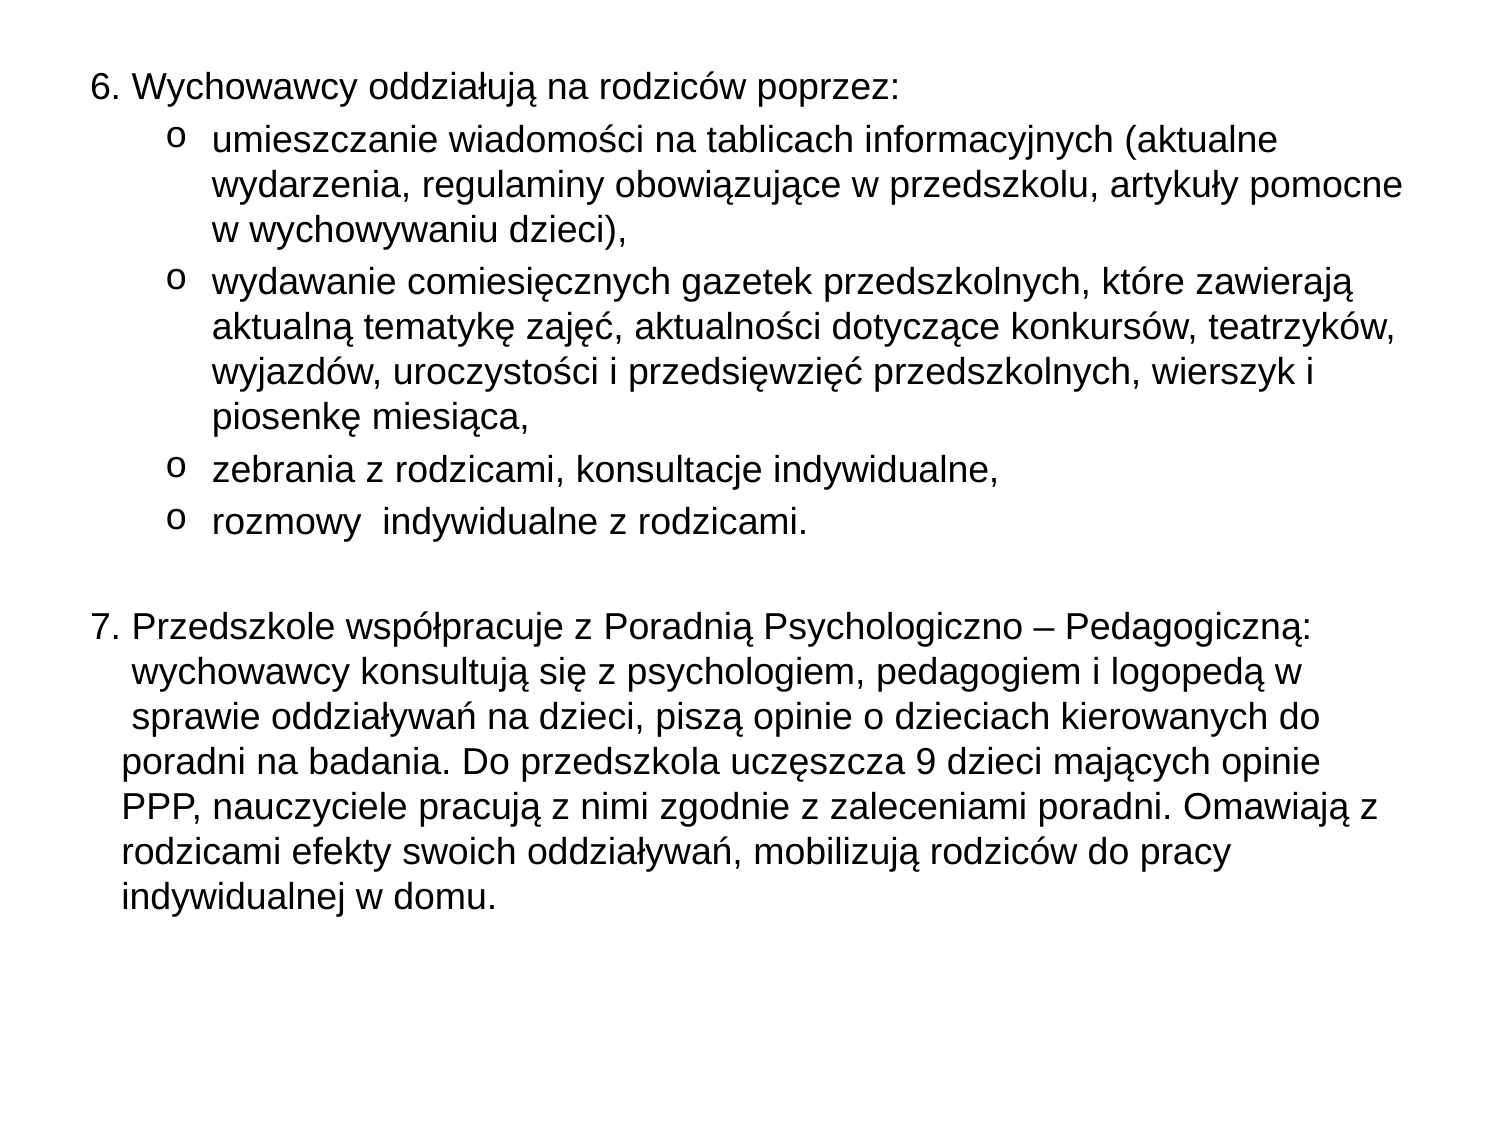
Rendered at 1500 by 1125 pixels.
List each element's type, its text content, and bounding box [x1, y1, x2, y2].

list 6. Wychowawcy oddziałują na rodziców poprzez: umieszczanie wiadomości na tablicach informacyjnych (aktualne wydarzenia, regulaminy obowiązujące w przedszkolu, artykuły pomocne w wychowywaniu dzieci), wydawanie comiesięcznych gazetek przedszkolnych, które zawierają aktualną tematykę zajęć, aktualności dotyczące konkursów, teatrzyków, wyjazdów, uroczystości i przedsięwzięć przedszkolnych, wierszyk i piosenkę miesiąca, zebrania z rodzicami, konsultacje indywidualne, rozmowy indywidualne z rodzicami. 7. Przedszkole współpracuje z Poradnią Psychologiczno – Pedagogiczną: wychowawcy konsultują się z psychologiem, pedagogiem i logopedą w sprawie oddziaływań na dzieci, piszą opinie o dzieciach kierowanych do poradni na badania. Do przedszkola uczęszcza 9 dzieci mających opinie PPP, nauczyciele pracują z nimi zgodnie z zaleceniami poradni. Omawiają z rodzicami efekty swoich oddziaływań, mobilizują rodziców do pracy indywidualnej w domu. [75, 54, 1425, 1005]
